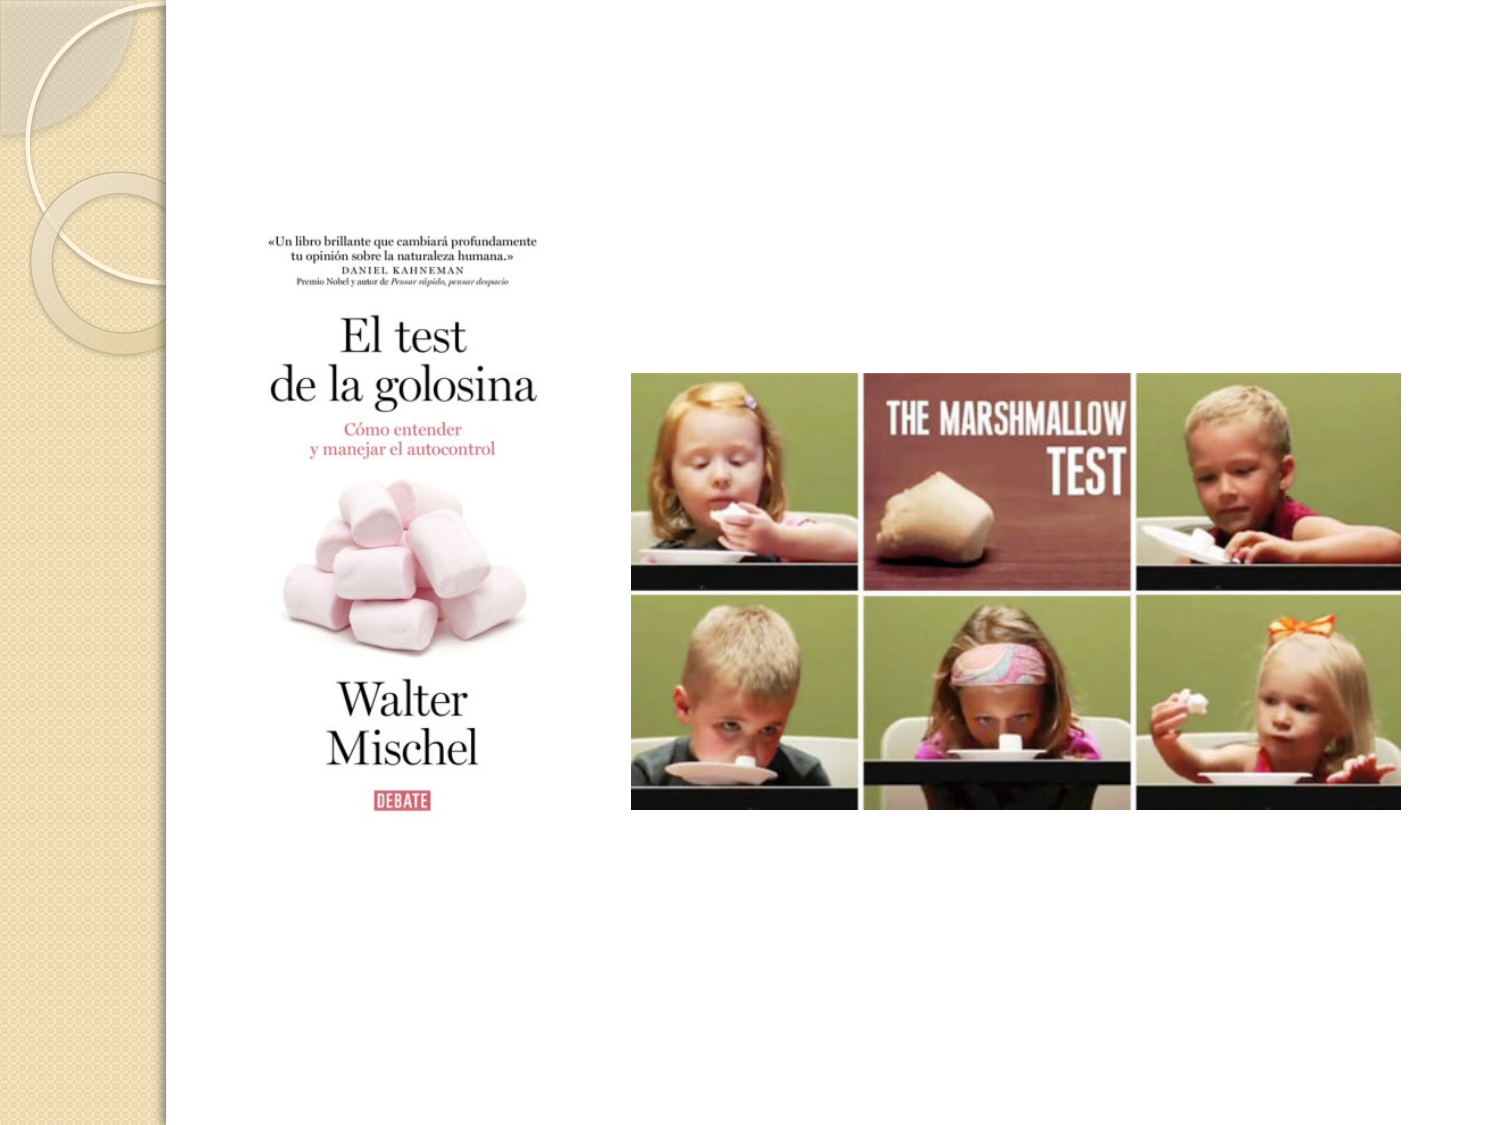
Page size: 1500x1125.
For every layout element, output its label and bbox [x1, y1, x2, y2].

list [631, 373, 1402, 811]
list [194, 207, 612, 847]
